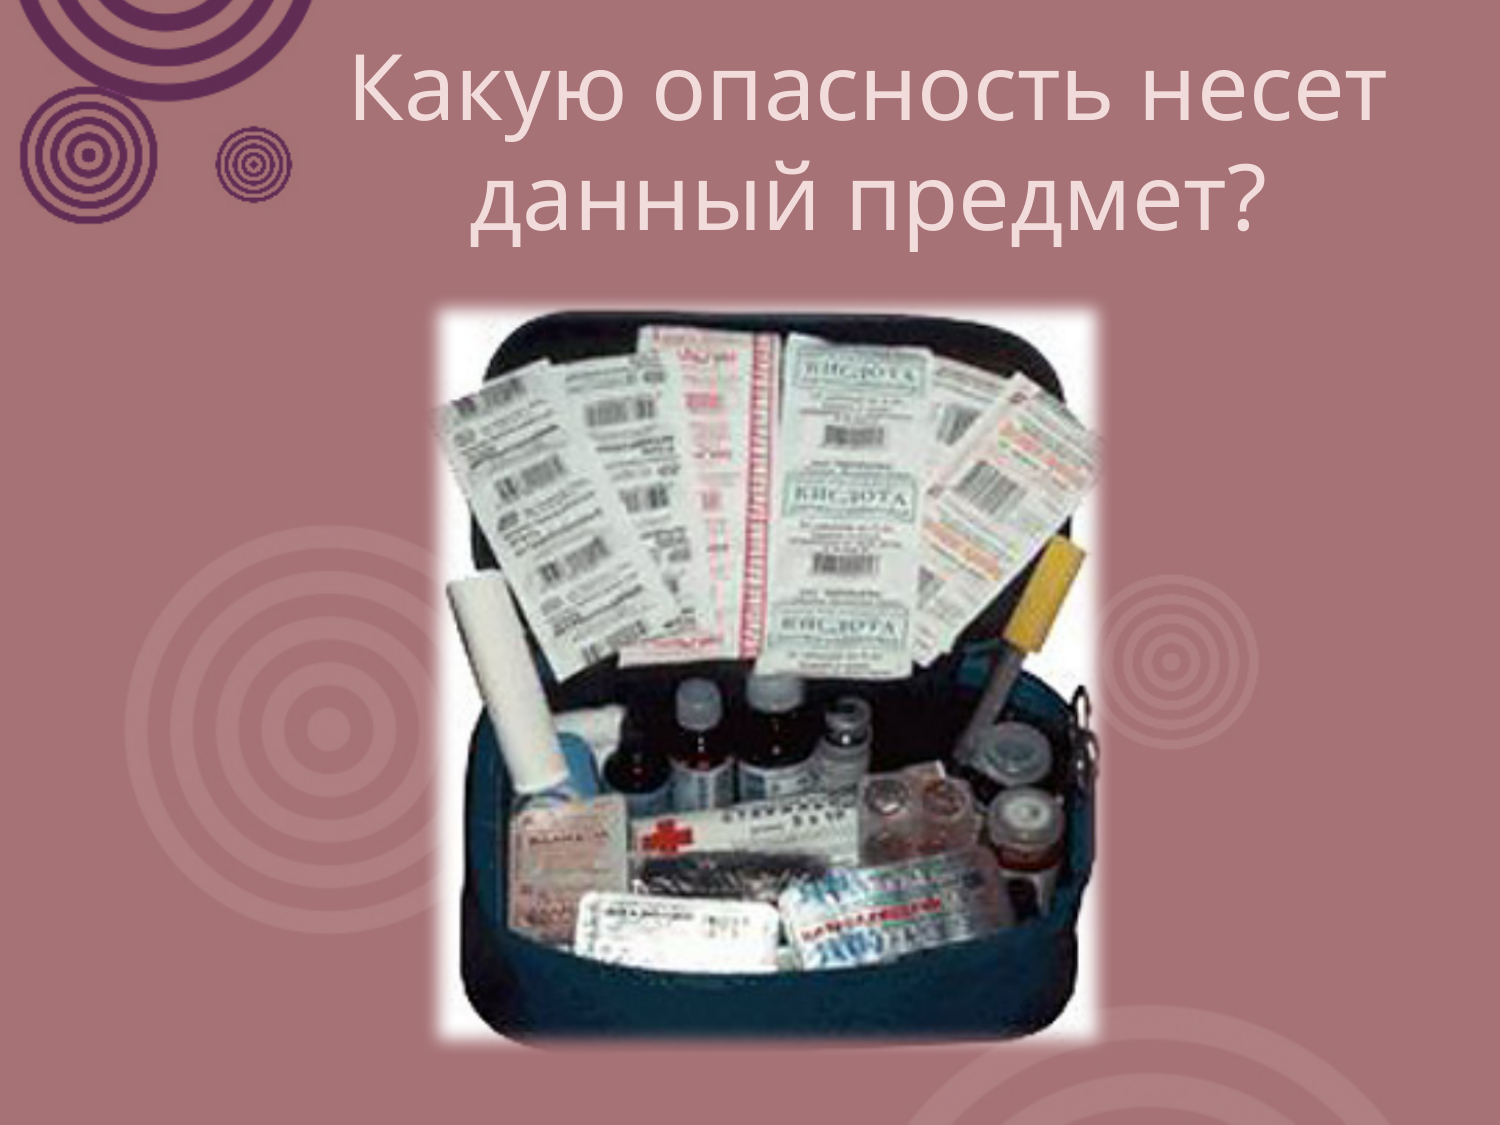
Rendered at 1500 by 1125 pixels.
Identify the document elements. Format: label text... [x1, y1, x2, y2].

title Какую опасность несет данный предмет? [312, 44, 1426, 233]
picture [0, 0, 1500, 1125]
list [421, 292, 1114, 1057]
